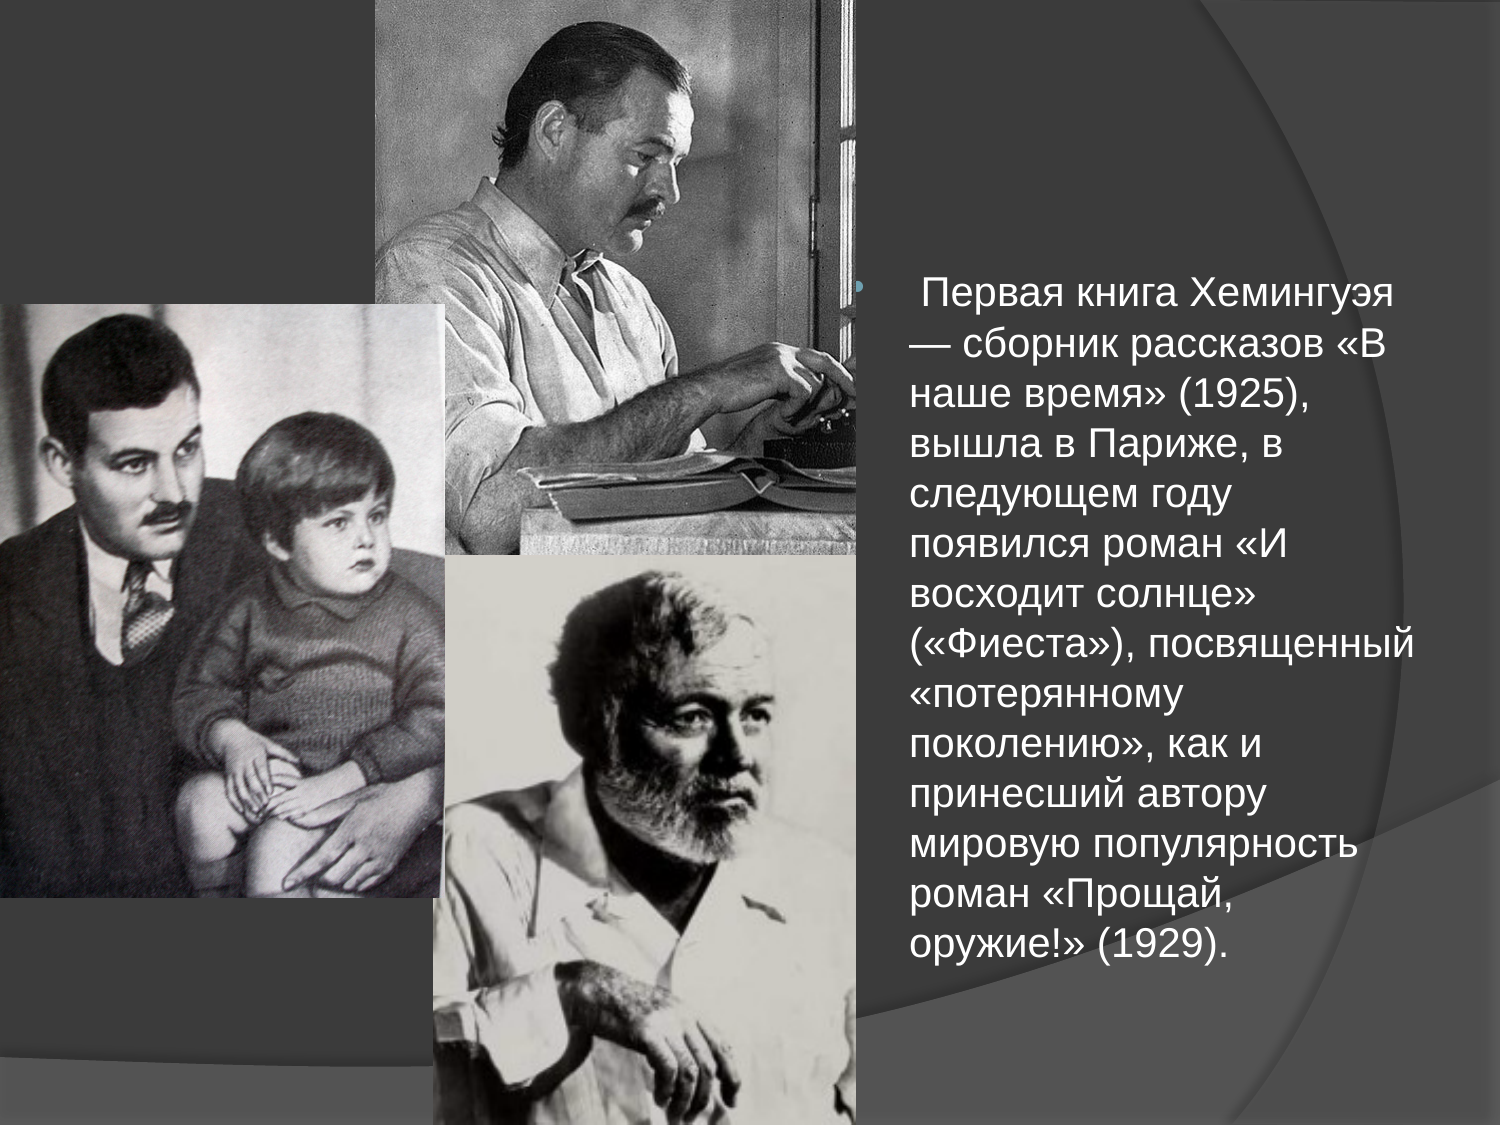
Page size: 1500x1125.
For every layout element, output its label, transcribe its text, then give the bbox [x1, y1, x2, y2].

picture [374, 0, 856, 548]
list Первая книга Хемингуэя — сборник рассказов «В наше время» (1925), вышла в Париже, в следующем году появился роман «И восходит солнце» («Фиеста»), посвященный «потерянному поколению», как и принесший автору мировую популярность роман «Прощай, оружие!» (1929). [866, 257, 1432, 1001]
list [0, 304, 445, 898]
picture [433, 555, 856, 1125]
